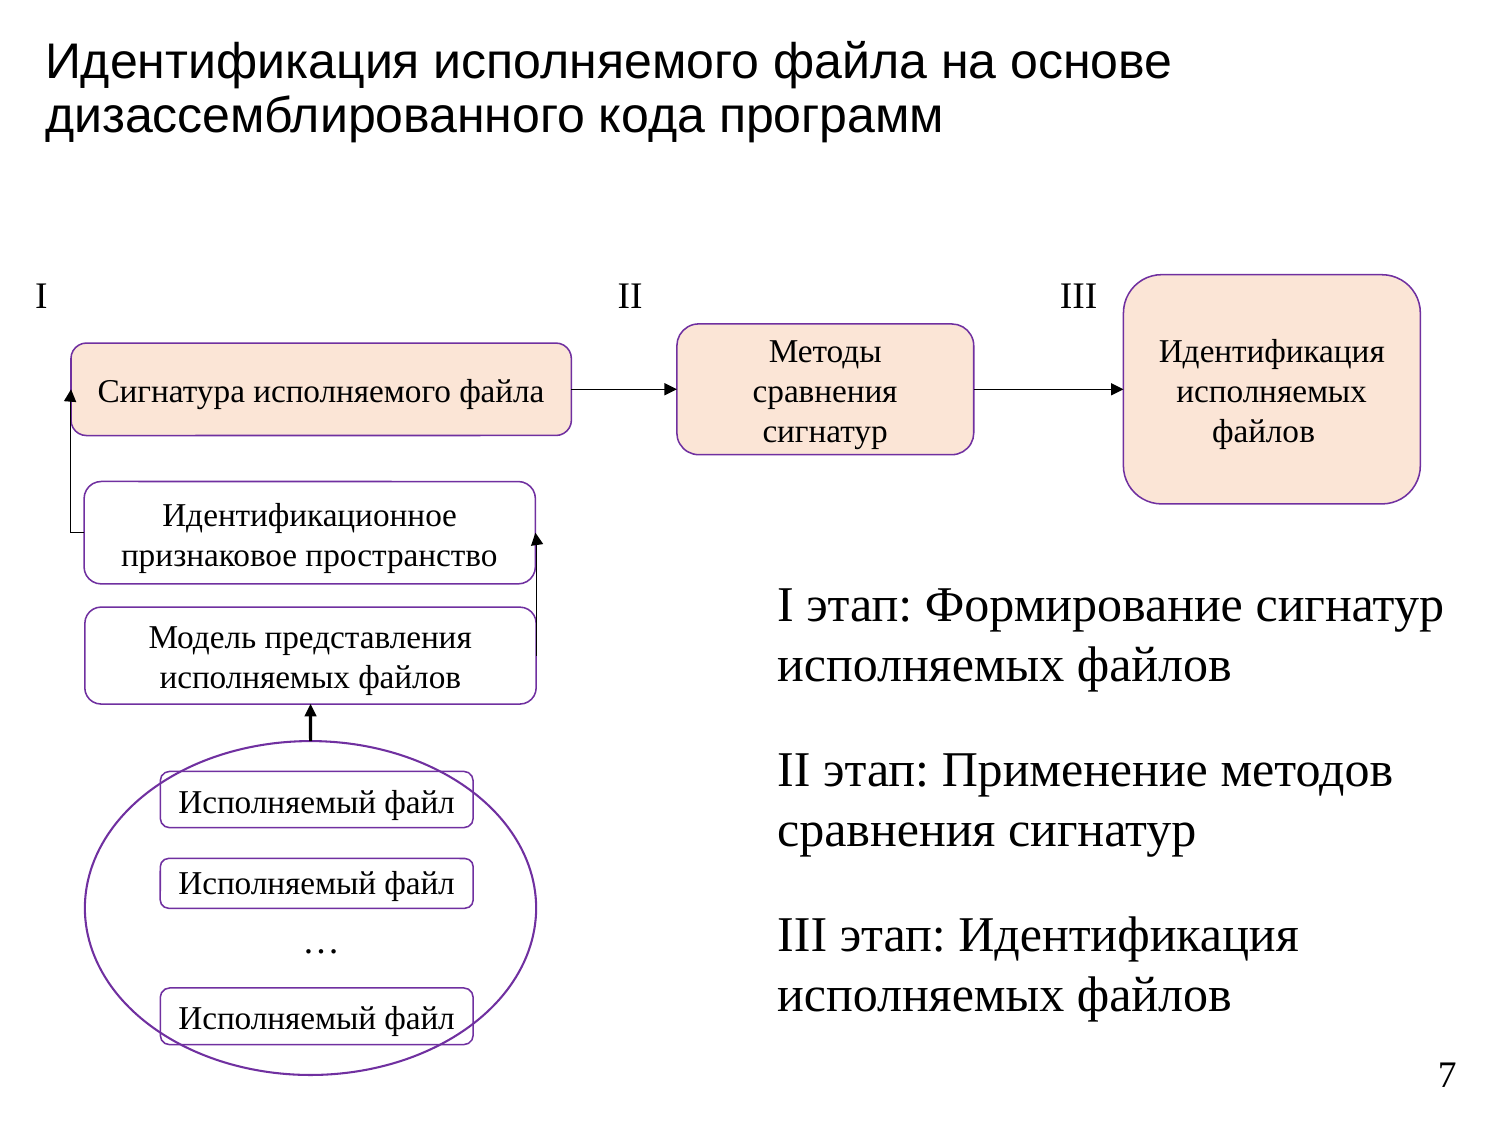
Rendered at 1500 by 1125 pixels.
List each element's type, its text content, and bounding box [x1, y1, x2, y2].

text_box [71, 389, 85, 533]
text_box Модель представления исполняемых файлов [84, 607, 537, 705]
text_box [84, 741, 537, 1075]
text_box Идентификационное признаковое пространство [84, 481, 536, 584]
text_box I [20, 263, 63, 324]
text_box I этап: Формирование сигнатур исполняемых файлов II этап: Применение методов сравнения сигнатур III этап: Идентификация исполняемых файлов [762, 564, 1500, 1125]
text_box Идентификация исполняемых файлов [1123, 274, 1421, 504]
text_box Сигнатура исполняемого файла [70, 343, 572, 436]
slide_number 7 [1063, 1042, 1472, 1103]
text_box II [602, 263, 658, 324]
title Идентификация исполняемого файла на основе дизассемблированного кода программ [30, 0, 1324, 199]
text_box III [1045, 263, 1113, 324]
text_box Методы сравнения сигнатур [676, 323, 974, 455]
